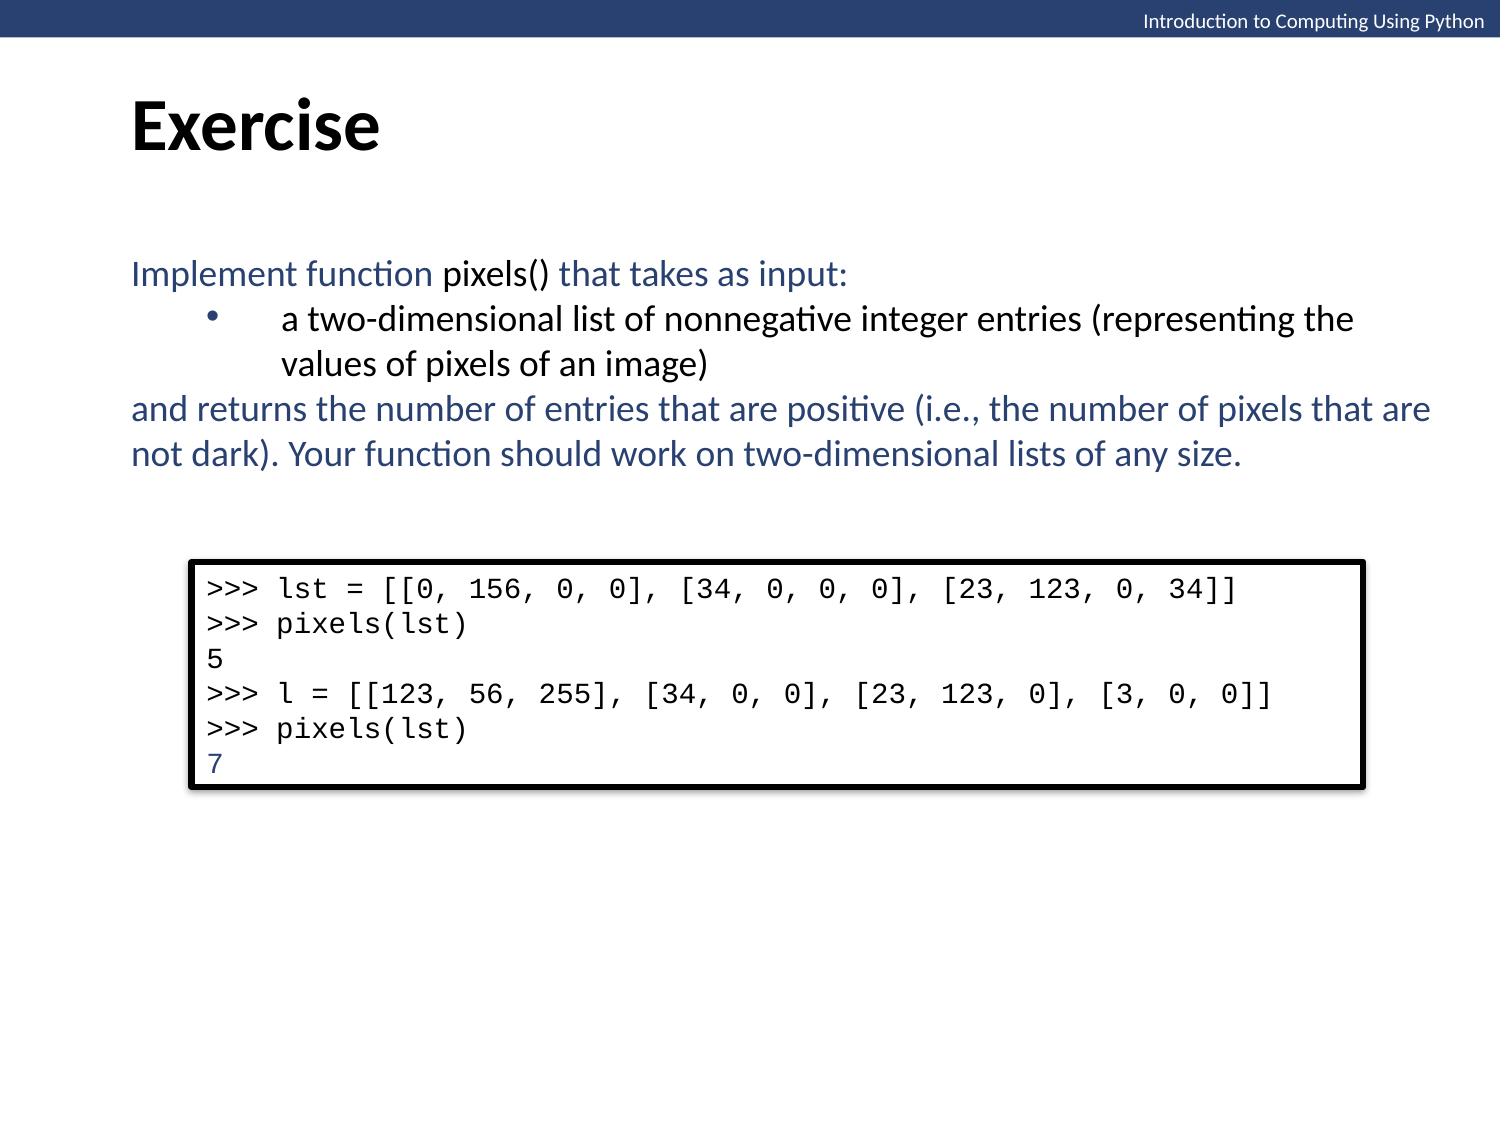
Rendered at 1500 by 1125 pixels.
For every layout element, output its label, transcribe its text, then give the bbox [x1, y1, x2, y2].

text_box Implement function pixels() that takes as input: a two-dimensional list of nonnegative integer entries (representing the values of pixels of an image) and returns the number of entries that are positive (i.e., the number of pixels that are not dark). Your function should work on two-dimensional lists of any size. [116, 241, 1466, 481]
text_box Introduction to Computing Using Python [1392, 0, 1500, 40]
text_box [0, 0, 116, 38]
text_box Exercise [116, 0, 1392, 241]
text_box >>> lst = [[0, 156, 0, 0], [34, 0, 0, 0], [23, 123, 0, 34]] >>> pixels(lst) 5 >>> l = [[123, 56, 255], [34, 0, 0], [23, 123, 0], [3, 0, 0]] >>> pixels(lst) 7 [191, 561, 1364, 788]
